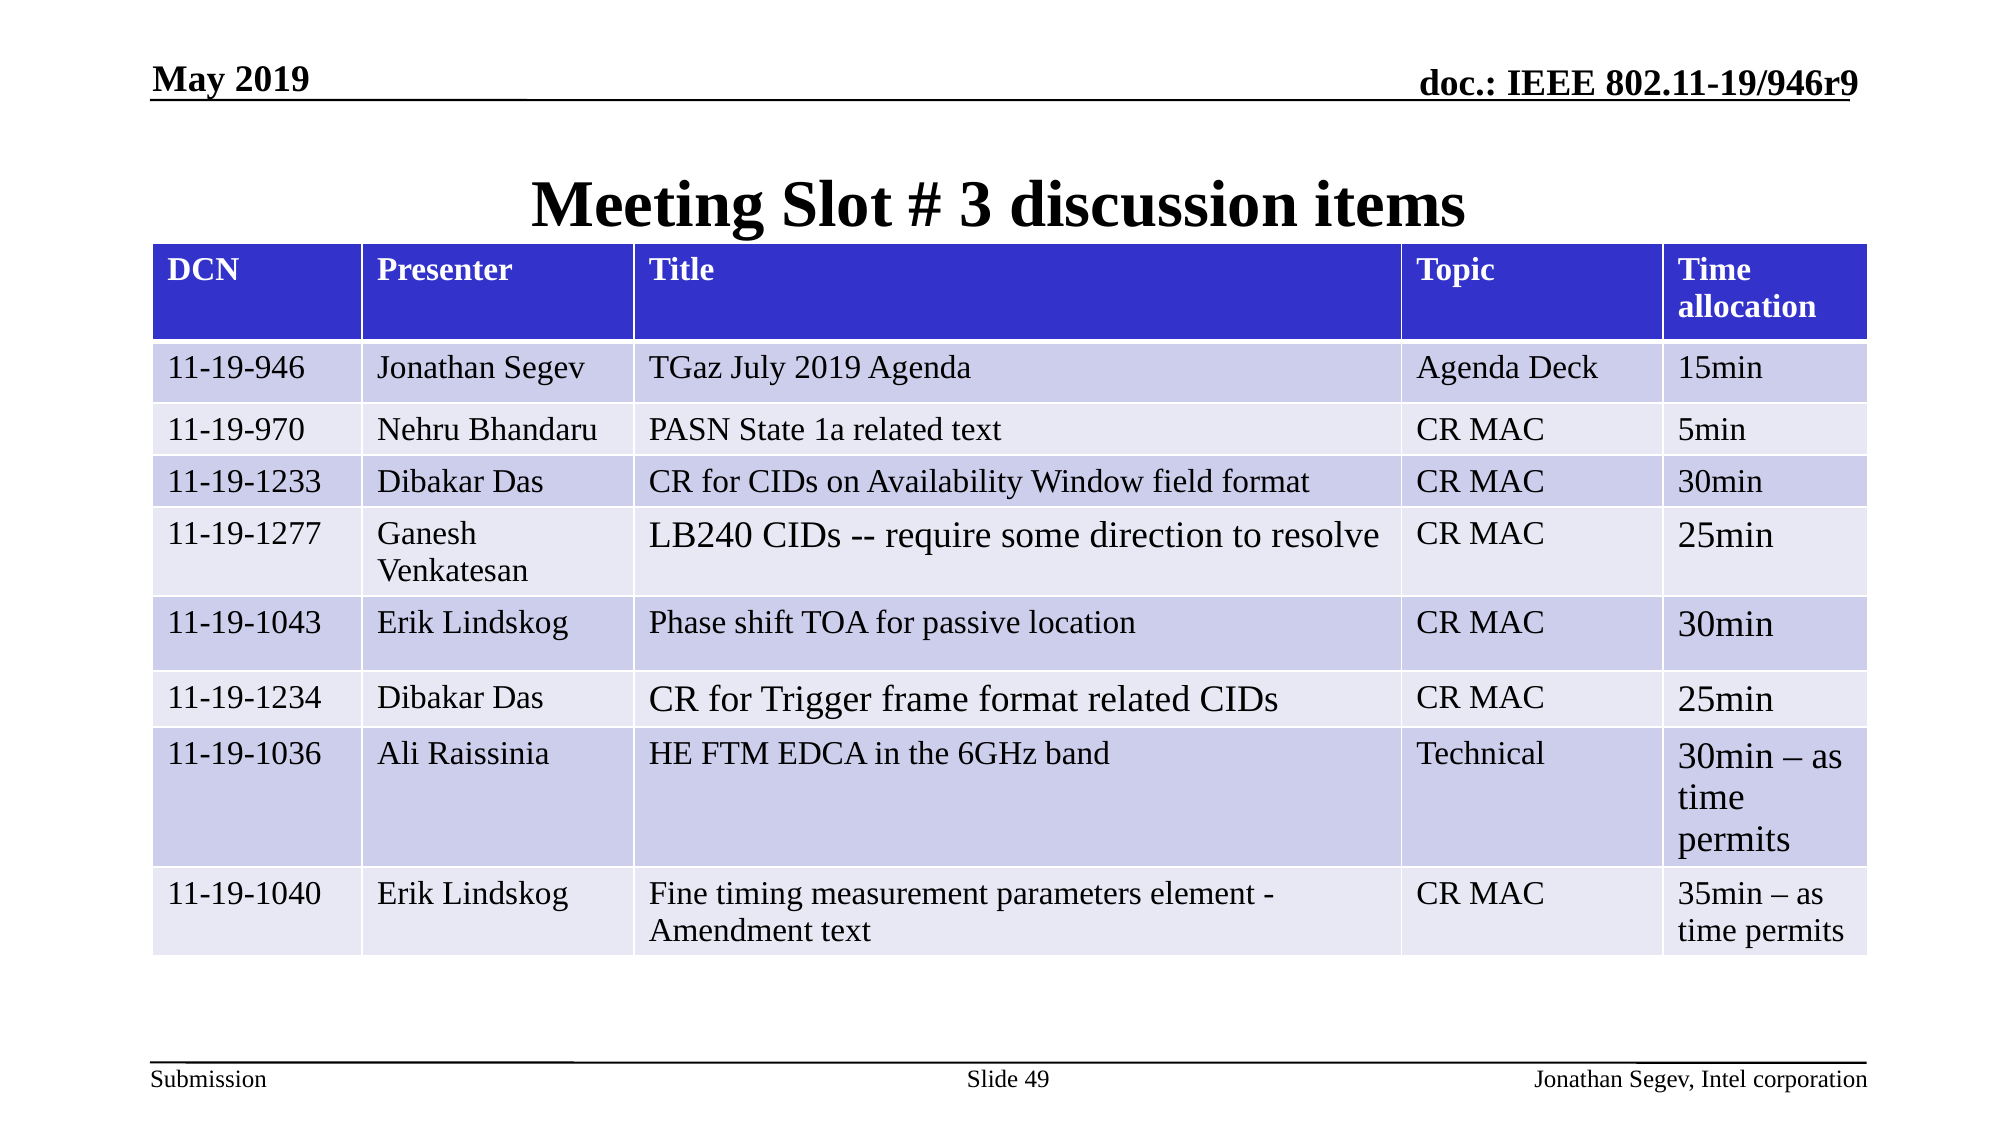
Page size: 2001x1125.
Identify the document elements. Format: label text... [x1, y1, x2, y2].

table_cell 11-19-946 [153, 344, 361, 402]
table_cell 30min [1664, 456, 1867, 506]
table_cell CR MAC [1402, 508, 1662, 595]
table_cell CR for CIDs on Availability Window field format [635, 456, 1401, 506]
table_cell 30min – as time permits [1664, 728, 1867, 866]
table_cell CR MAC [1402, 672, 1662, 726]
table_header DCN [153, 244, 361, 339]
table_cell 11-19-970 [153, 404, 361, 454]
table_cell Erik Lindskog [363, 868, 633, 955]
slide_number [152, 54, 563, 100]
table_cell CR MAC [1402, 404, 1662, 454]
table_cell Dibakar Das [363, 456, 633, 506]
table_cell 25min [1664, 672, 1867, 726]
table_cell CR MAC [1402, 597, 1662, 670]
table_cell TGaz July 2019 Agenda [635, 344, 1401, 402]
slide_number Slide 49 [950, 1061, 1067, 1123]
table_cell Ali Raissinia [363, 728, 633, 866]
table_cell Nehru Bhandaru [363, 404, 633, 454]
table_header Presenter [363, 244, 633, 339]
table_cell 11-19-1277 [153, 508, 361, 595]
footer Jonathan Segev, Intel corporation [1171, 1061, 1869, 1093]
table_cell CR MAC [1402, 868, 1662, 955]
table_cell Phase shift TOA for passive location [635, 597, 1401, 670]
table_cell 30min [1664, 597, 1867, 670]
table_cell Dibakar Das [363, 672, 633, 726]
table_cell PASN State 1a related text [635, 404, 1401, 454]
table_cell HE FTM EDCA in the 6GHz band [635, 728, 1401, 866]
table_header Topic [1402, 244, 1662, 339]
table_cell 11-19-1233 [153, 456, 361, 506]
table_header Time allocation [1664, 244, 1867, 339]
table_cell Erik Lindskog [363, 597, 633, 670]
table_cell 11-19-1043 [153, 597, 361, 670]
table_header Title [635, 244, 1401, 339]
table_cell 25min [1664, 508, 1867, 595]
table_cell 11-19-1036 [153, 728, 361, 866]
table_cell 35min – as time permits [1664, 868, 1867, 955]
table_cell Agenda Deck [1402, 344, 1662, 402]
table_cell CR MAC [1402, 456, 1662, 506]
table_cell 11-19-1040 [153, 868, 361, 955]
table_cell Jonathan Segev [363, 344, 633, 402]
table_cell CR for Trigger frame format related CIDs [635, 672, 1401, 726]
table_cell 11-19-1234 [153, 672, 361, 726]
title Meeting Slot # 3 discussion items [149, 112, 1850, 288]
table_cell 15min [1664, 344, 1867, 402]
table_cell 5min [1664, 404, 1867, 454]
table_cell Technical [1402, 728, 1662, 866]
table_cell Fine timing measurement parameters element - Amendment text [635, 868, 1401, 955]
table_cell LB240 CIDs -- require some direction to resolve [635, 508, 1401, 595]
table_cell Ganesh Venkatesan [363, 508, 633, 595]
